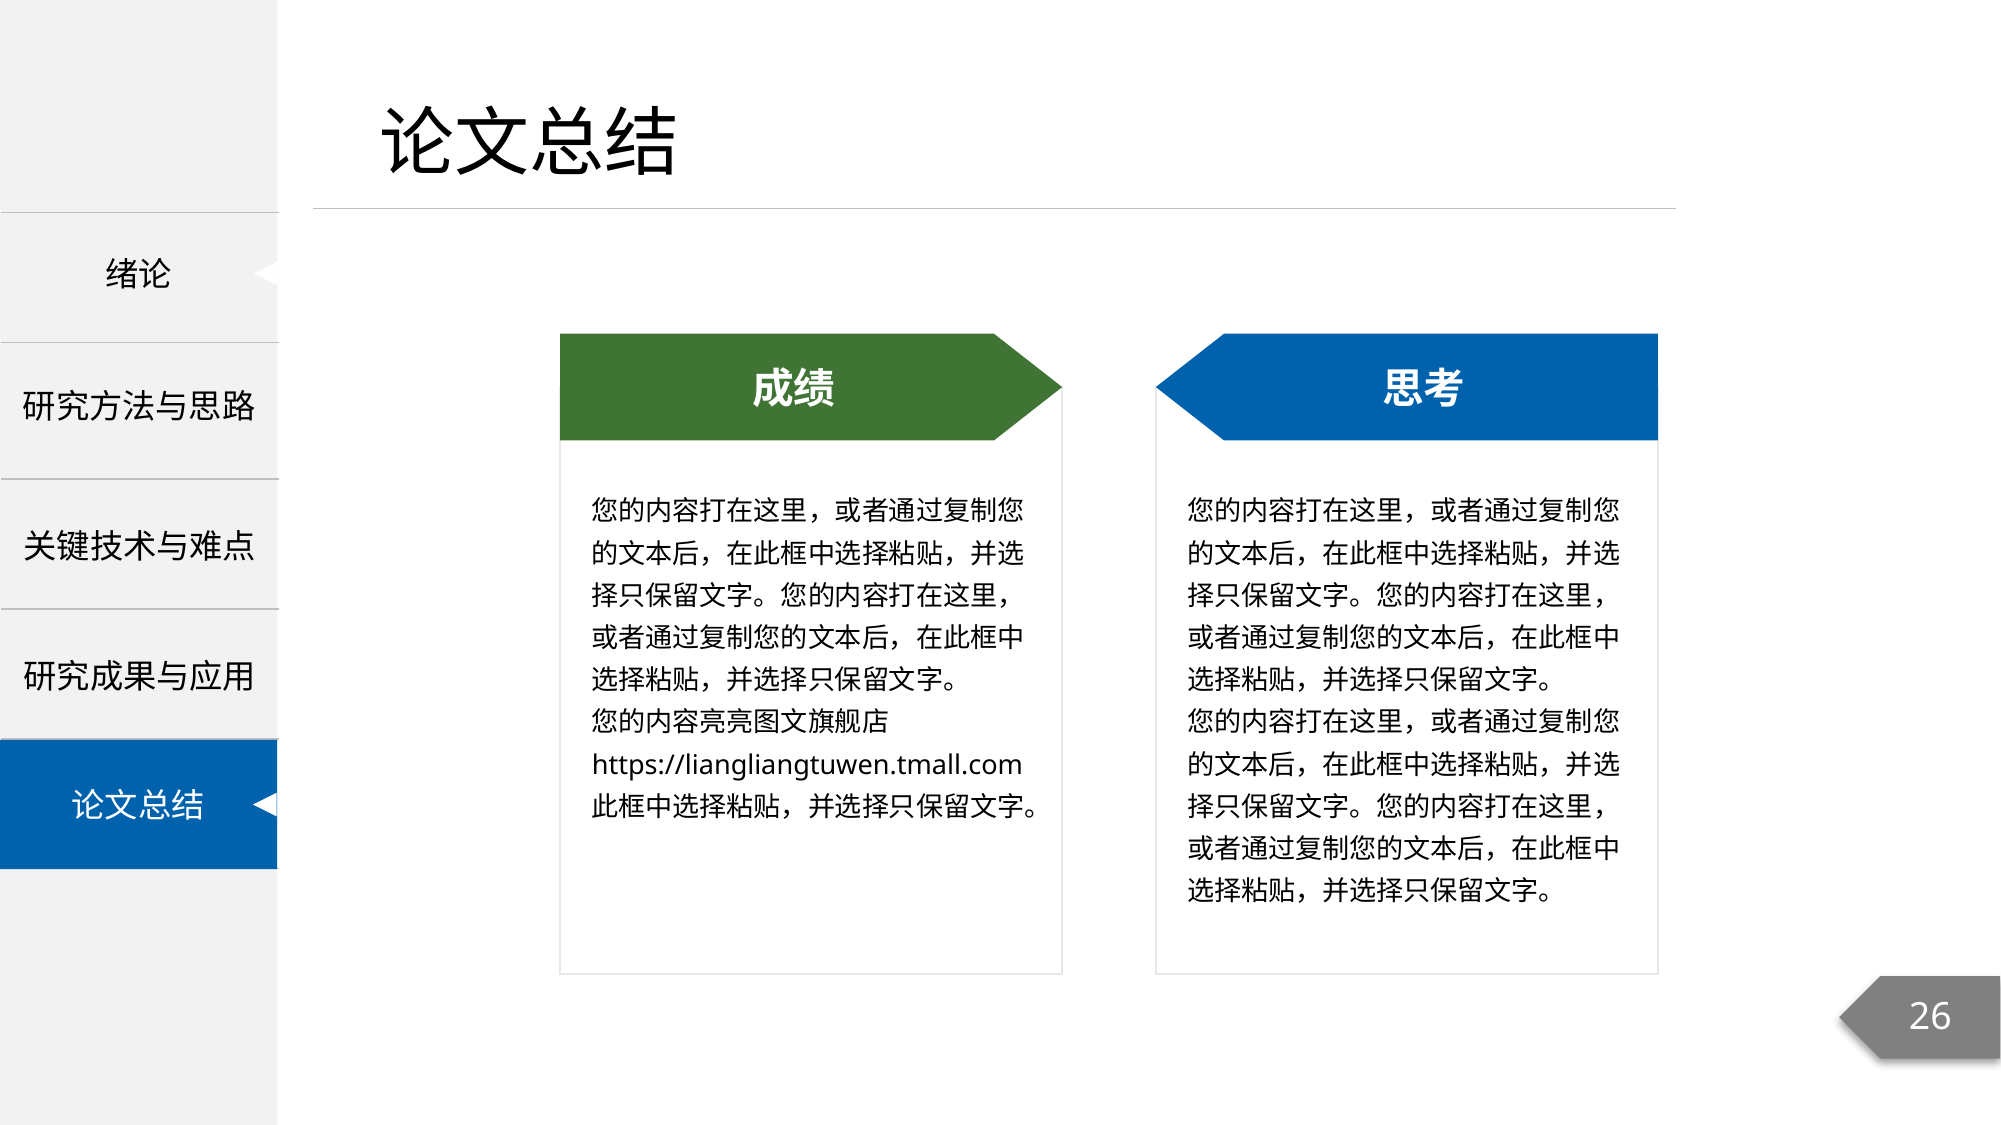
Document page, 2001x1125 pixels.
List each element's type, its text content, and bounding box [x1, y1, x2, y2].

text_box 您的内容打在这里，或者通过复制您的文本后，在此框中选择粘贴，并选择只保留文字。您的内容打在这里，或者通过复制您的文本后，在此框中选择粘贴，并选择只保留文字。 您的内容亮亮图文旗舰店 https://liangliangtuwen.tmall.com 此框中选择粘贴，并选择只保留文字。 [579, 477, 1063, 828]
text_box [1155, 386, 1659, 975]
text_box 成绩 [560, 333, 1063, 441]
text_box 您的内容打在这里，或者通过复制您的文本后，在此框中选择粘贴，并选择只保留文字。您的内容打在这里，或者通过复制您的文本后，在此框中选择粘贴，并选择只保留文字。 您的内容打在这里，或者通过复制您的文本后，在此框中选择粘贴，并选择只保留文字。您的内容打在这里，或者通过复制您的文本后，在此框中选择粘贴，并选择只保留文字。 [1175, 477, 1658, 913]
text_box 思考 [1155, 333, 1658, 441]
text_box [559, 386, 1063, 975]
